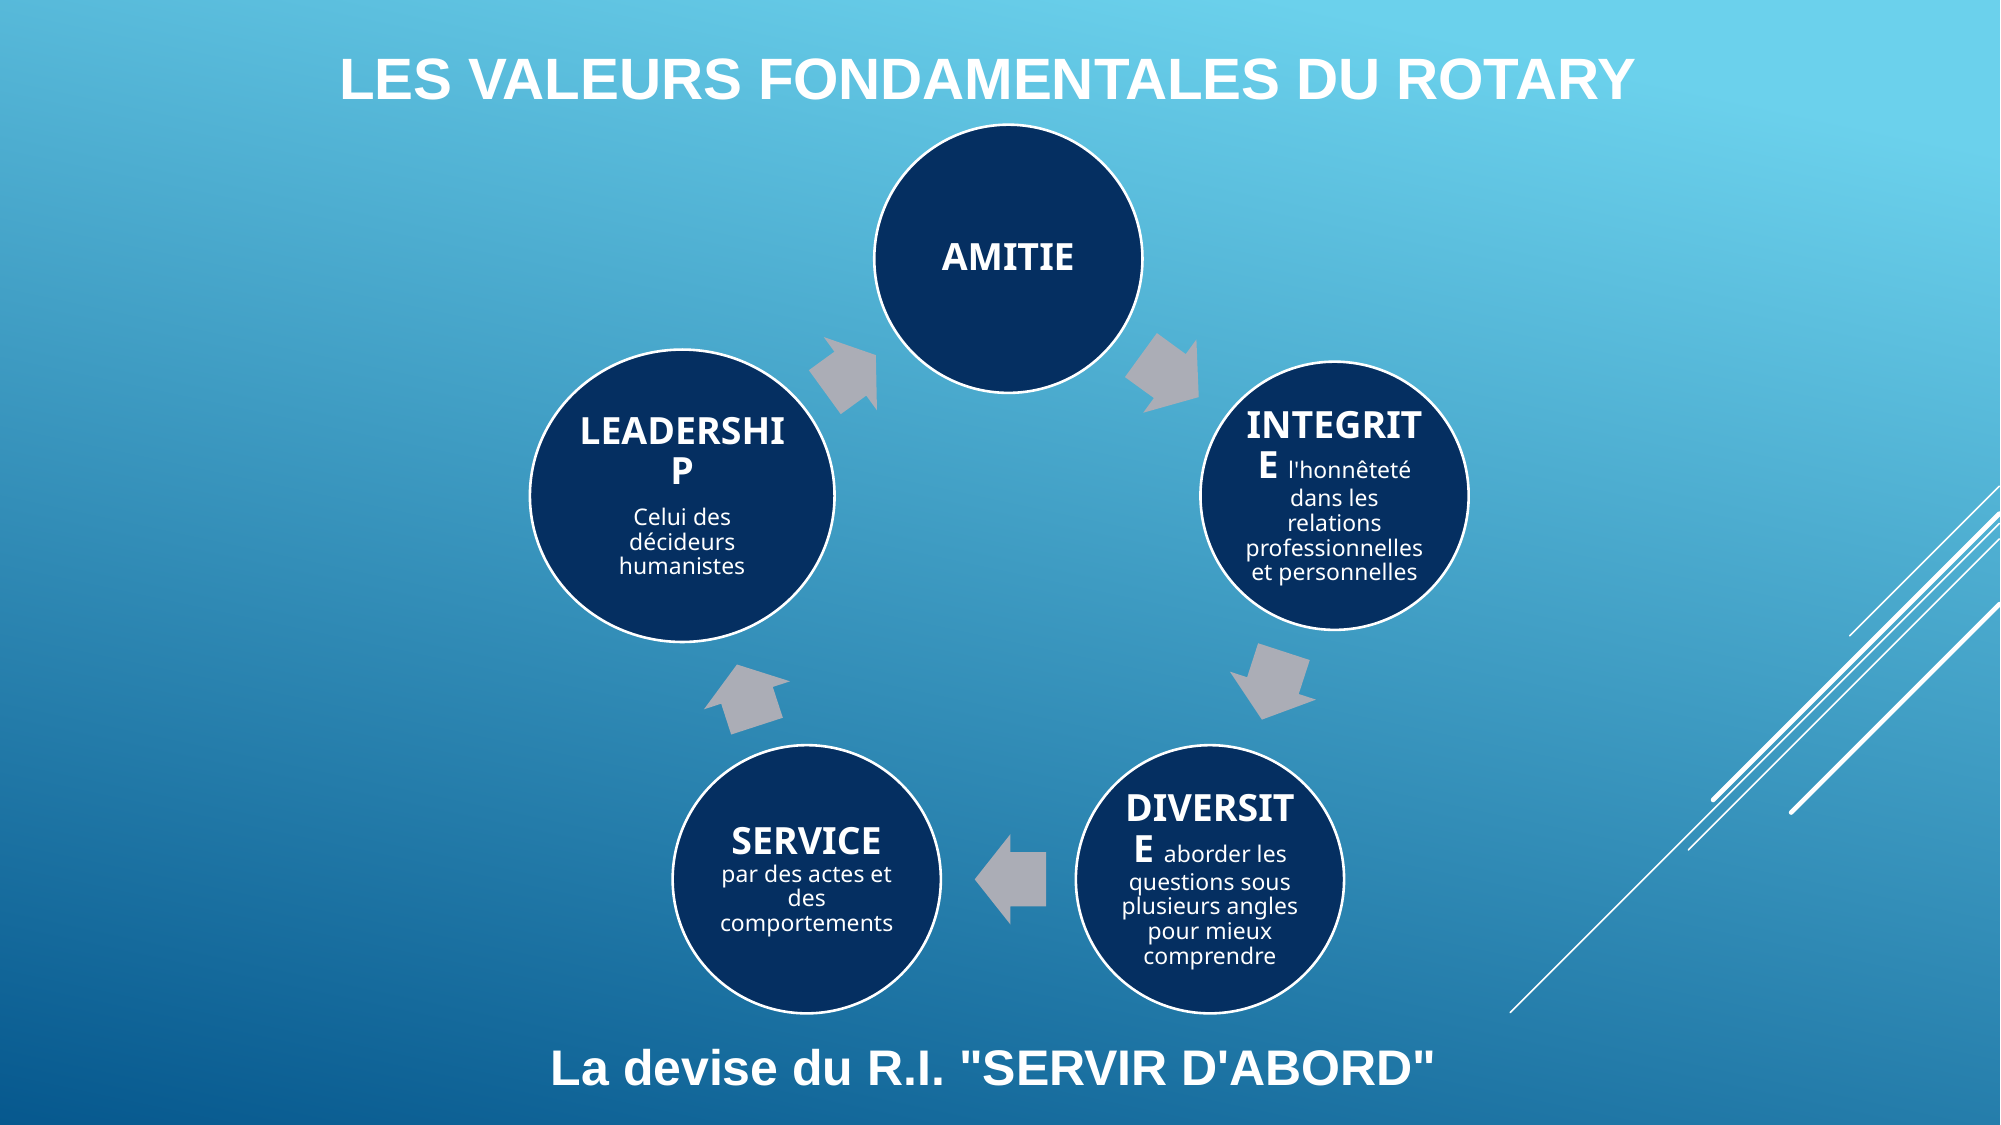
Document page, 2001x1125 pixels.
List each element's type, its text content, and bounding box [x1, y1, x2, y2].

text_box La devise du R.I. "SERVIR D'ABORD" [536, 1027, 1463, 1103]
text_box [332, 124, 1667, 1014]
text_box Les valeurs fondamentales du ROTARY [43, 33, 1956, 119]
